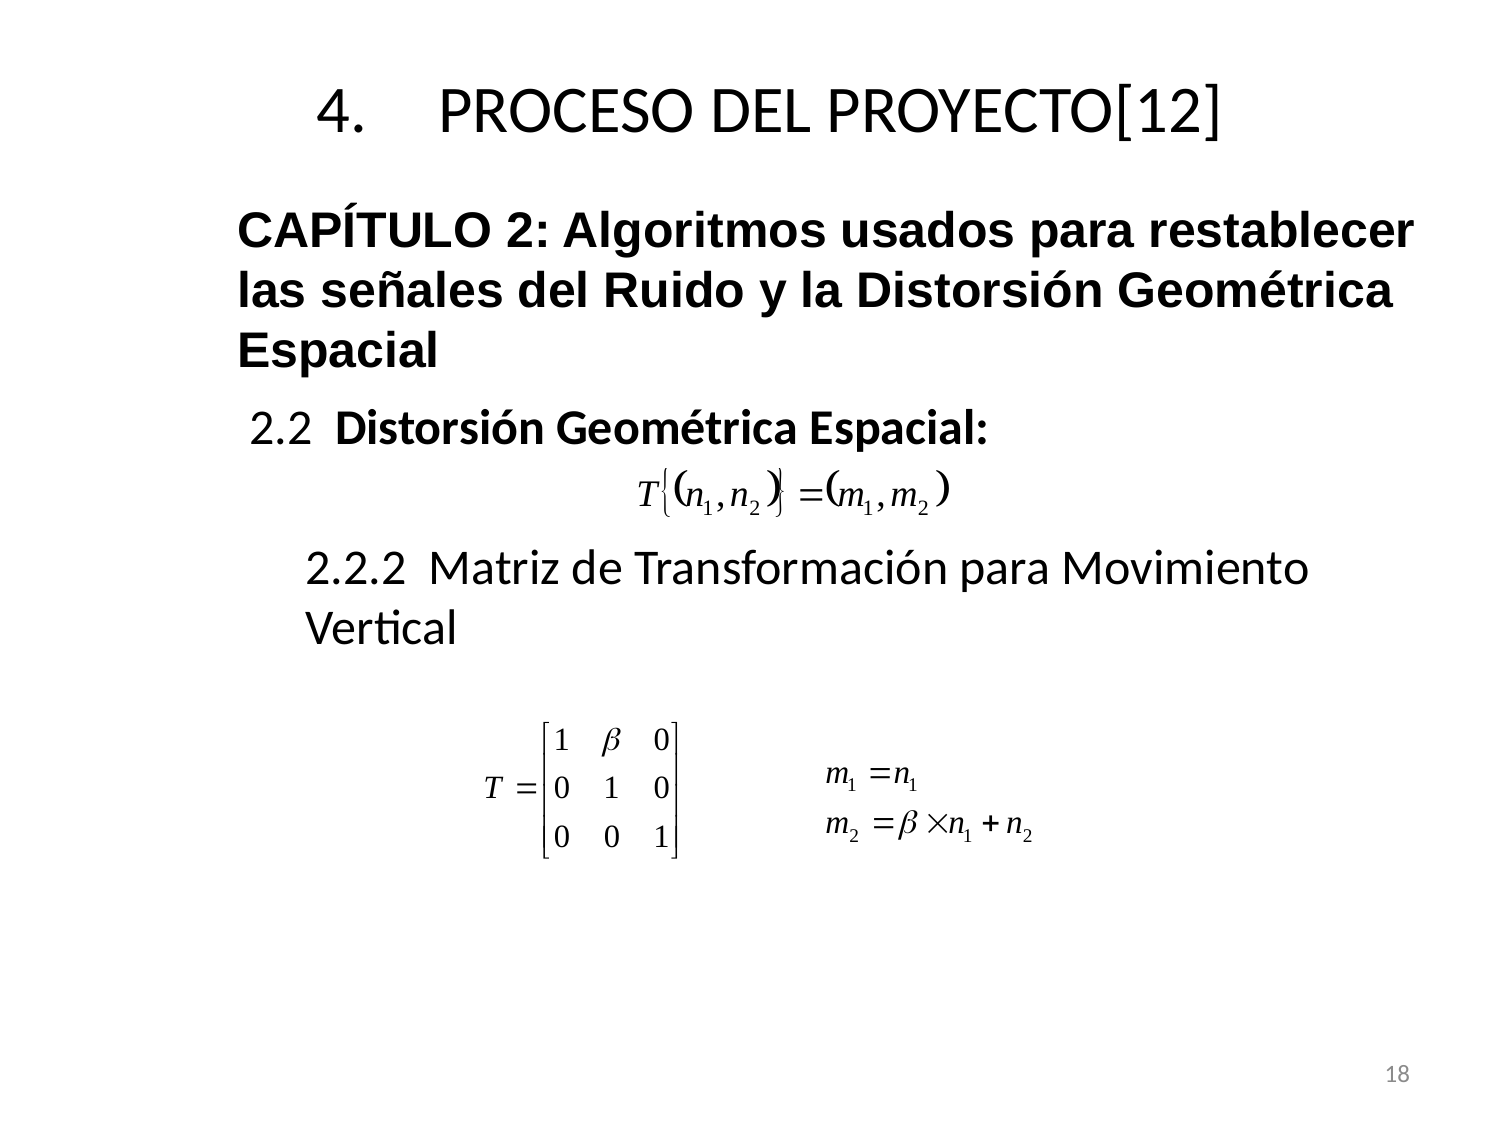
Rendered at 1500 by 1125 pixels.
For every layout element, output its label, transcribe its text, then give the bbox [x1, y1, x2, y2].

title PROCESO DEL PROYECTO[12] [74, 11, 1466, 200]
text_box CAPÍTULO 2: Algoritmos usados para restablecer las señales del Ruido y la Distorsión Geométrica Espacial [222, 175, 1465, 399]
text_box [480, 714, 691, 867]
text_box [820, 749, 1040, 851]
slide_number 18 [1074, 1042, 1425, 1103]
list 2.2 Distorsión Geométrica Espacial: 2.2.2 Matriz de Transformación para Movimiento Vertical [234, 399, 1426, 1055]
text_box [632, 468, 952, 523]
